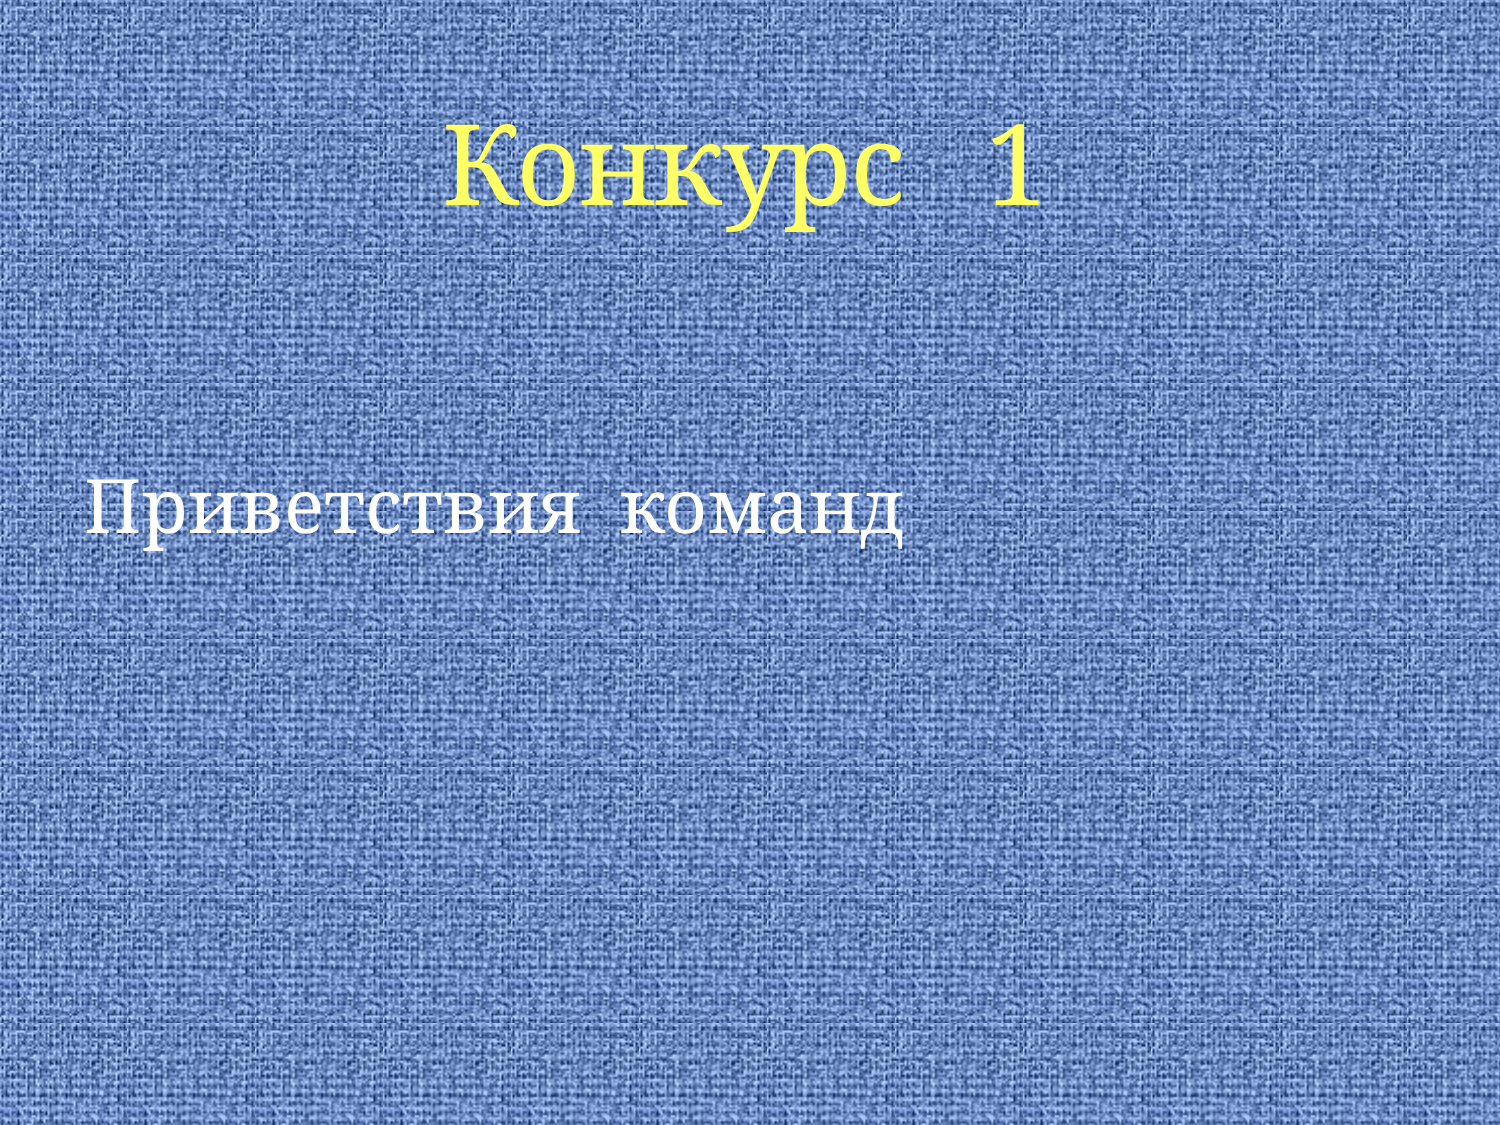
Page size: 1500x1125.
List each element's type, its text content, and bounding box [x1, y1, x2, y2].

title Конкурс 1 [70, 35, 1421, 236]
picture [0, 0, 1500, 1125]
list Приветствия команд [70, 246, 1421, 997]
